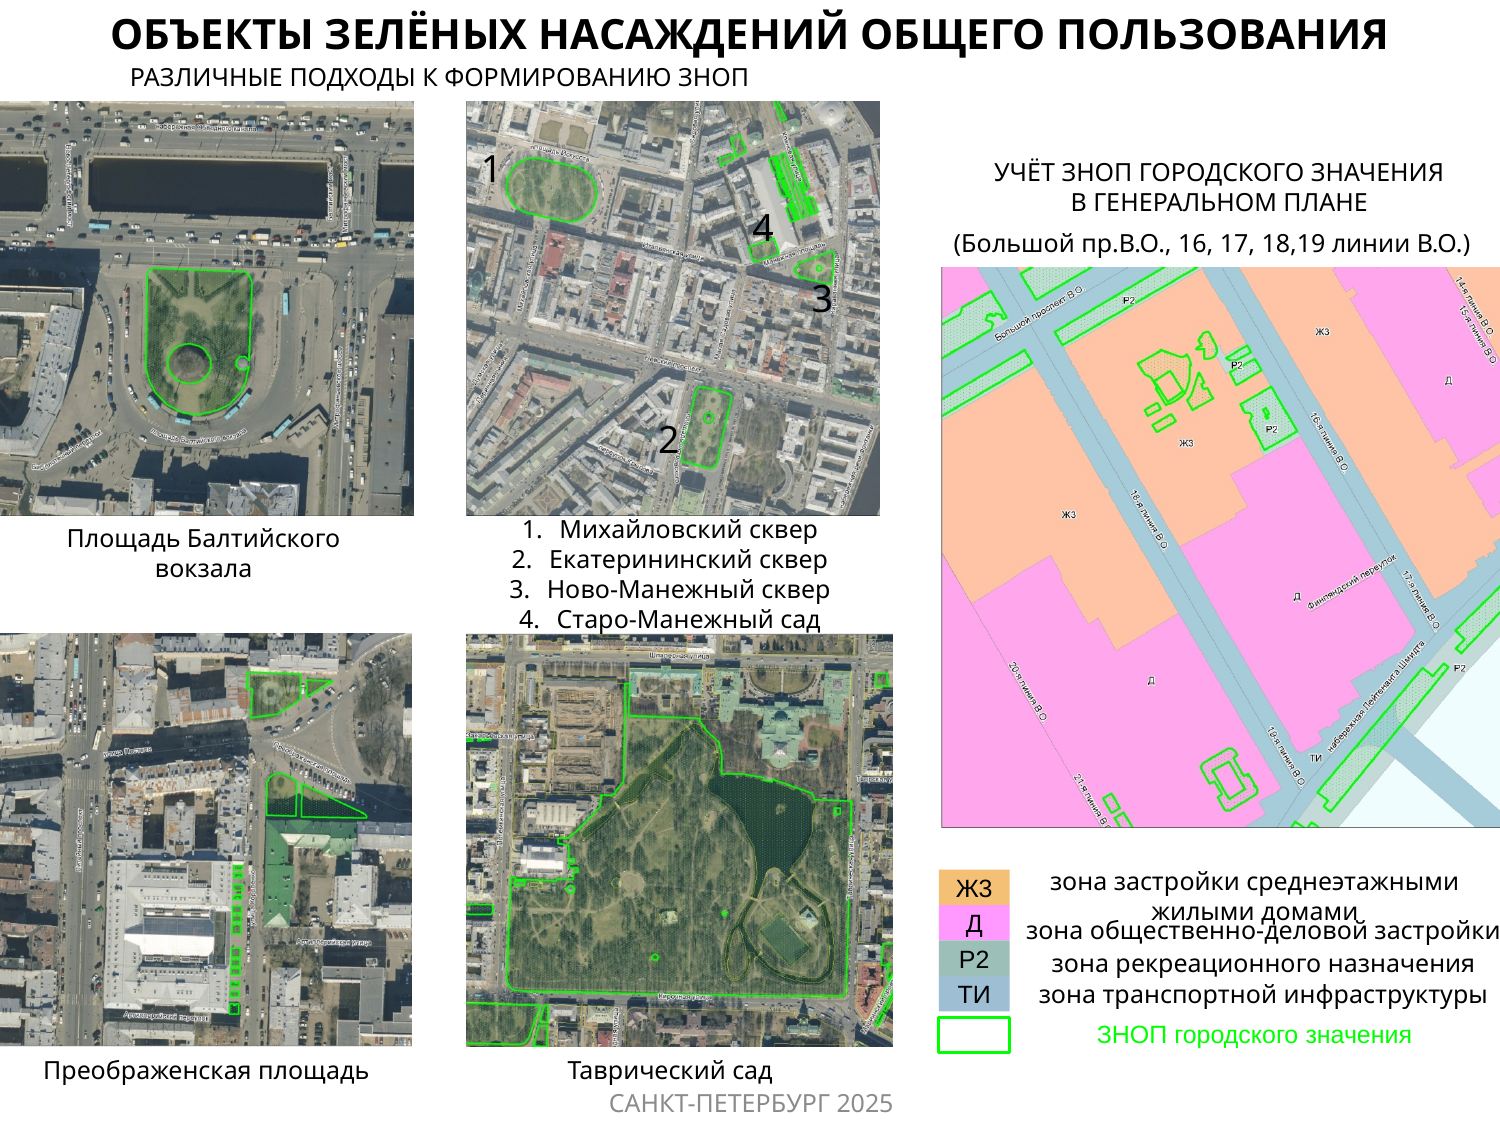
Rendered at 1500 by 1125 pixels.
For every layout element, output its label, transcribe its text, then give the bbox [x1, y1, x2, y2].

picture [466, 101, 881, 516]
text_box ОБЪЕКТЫ ЗЕЛЁНЫХ НАСАЖДЕНИЙ ОБЩЕГО ПОЛЬЗОВАНИЯ [0, 0, 1500, 65]
picture [466, 633, 893, 1047]
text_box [938, 148, 1500, 829]
text_box Площадь Балтийского вокзала [0, 523, 408, 590]
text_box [938, 857, 1500, 1057]
footer САНКТ-ПЕТЕРБУРГ 2025 [431, 1080, 1072, 1125]
picture [0, 101, 414, 516]
picture [0, 633, 412, 1047]
text_box Таврический сад [466, 1054, 874, 1092]
text_box Михайловский сквер Екатерининский сквер Ново-Манежный сквер Старо-Манежный сад [466, 523, 874, 632]
text_box РАЗЛИЧНЫЕ ПОДХОДЫ К ФОРМИРОВАНИЮ ЗНОП [0, 54, 880, 100]
text_box Преображенская площадь [2, 1054, 411, 1092]
